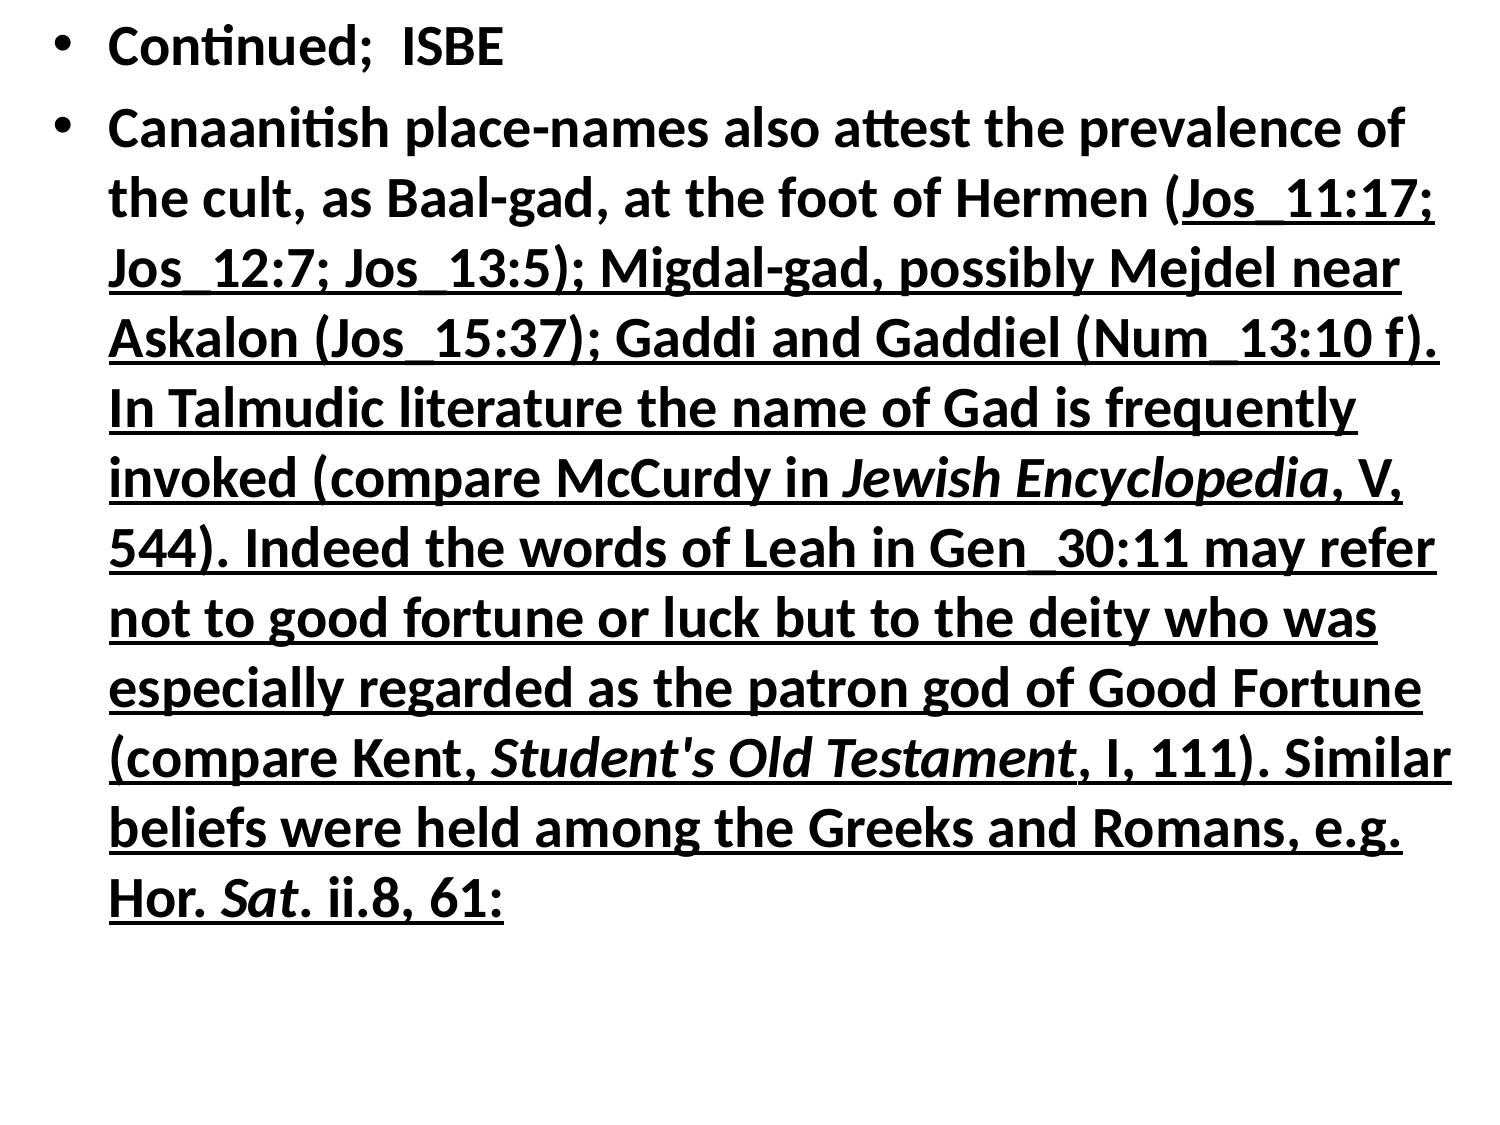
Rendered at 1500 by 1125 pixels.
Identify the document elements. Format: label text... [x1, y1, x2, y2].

list Continued; ISBE Canaanitish place-names also attest the prevalence of the cult, as Baal-gad, at the foot of Hermen (Jos_11:17; Jos_12:7; Jos_13:5); Migdal-gad, possibly Mejdel near Askalon (Jos_15:37); Gaddi and Gaddiel (Num_13:10 f). In Talmudic literature the name of Gad is frequently invoked (compare McCurdy in Jewish Encyclopedia, V, 544). Indeed the words of Leah in Gen_30:11 may refer not to good fortune or luck but to the deity who was especially regarded as the patron god of Good Fortune (compare Kent, Student's Old Testament, I, 111). Similar beliefs were held among the Greeks and Romans, e.g. Hor. Sat. ii.8, 61: [37, 0, 1475, 1075]
